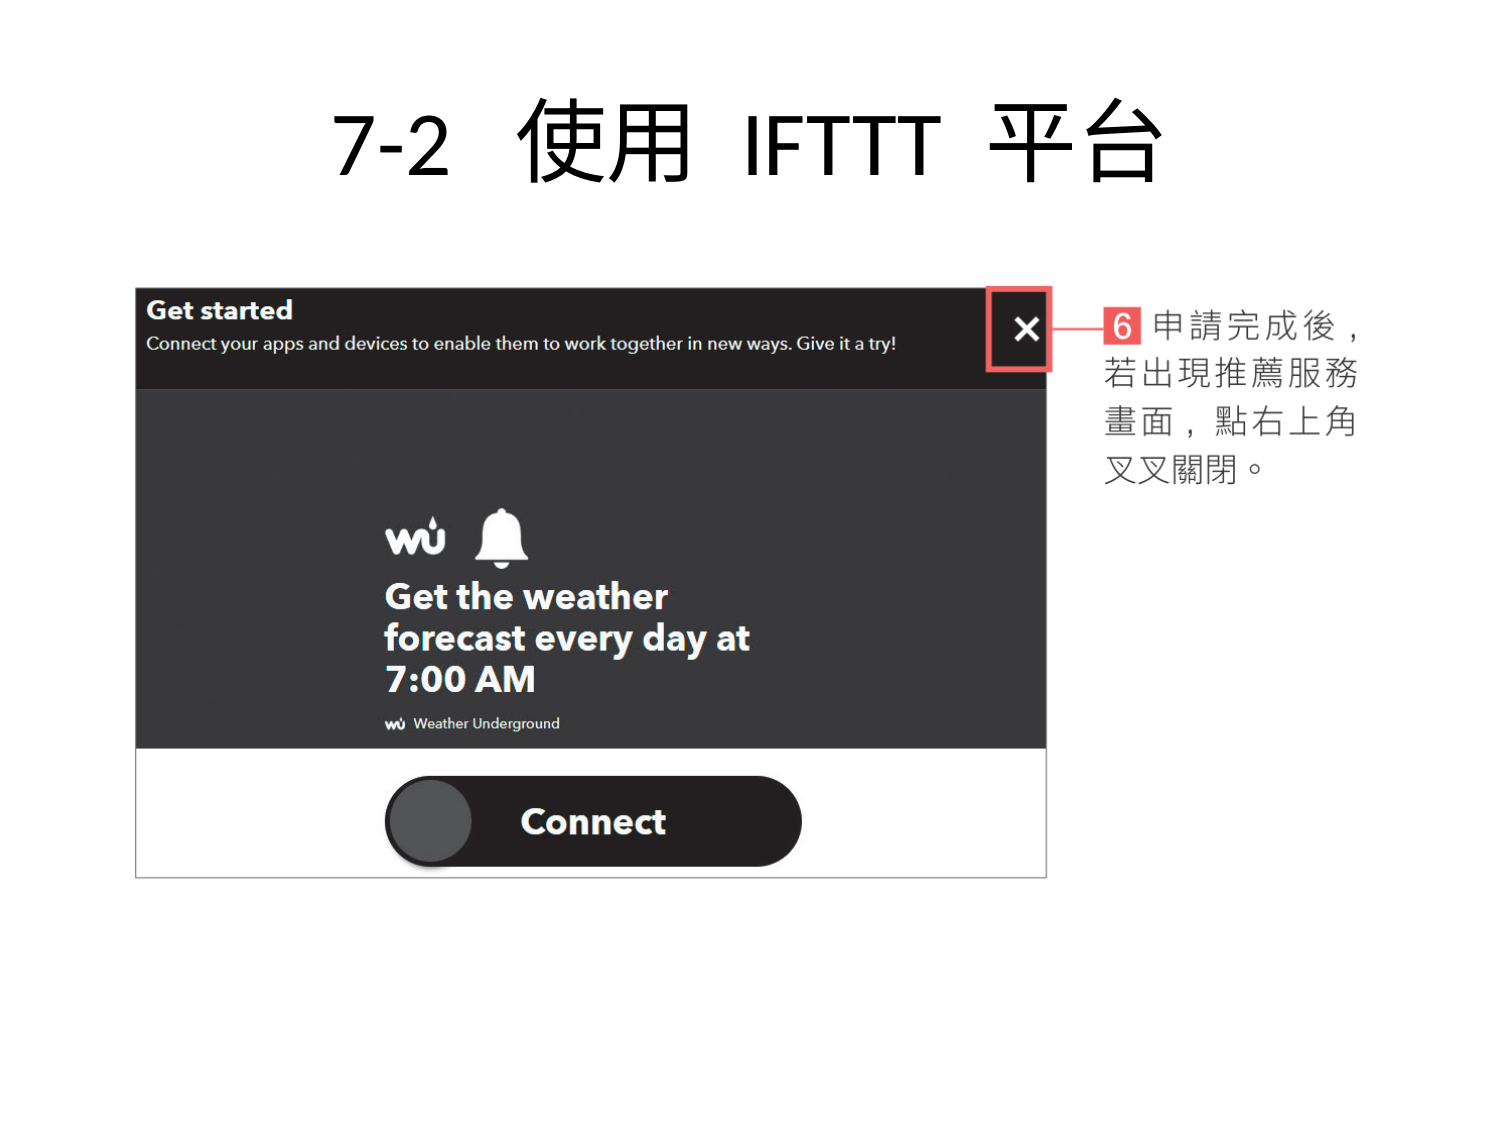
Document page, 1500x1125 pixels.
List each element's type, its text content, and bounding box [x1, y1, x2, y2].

title 7-2 使用 IFTTT 平台 [75, 45, 1425, 233]
picture [124, 278, 1376, 894]
